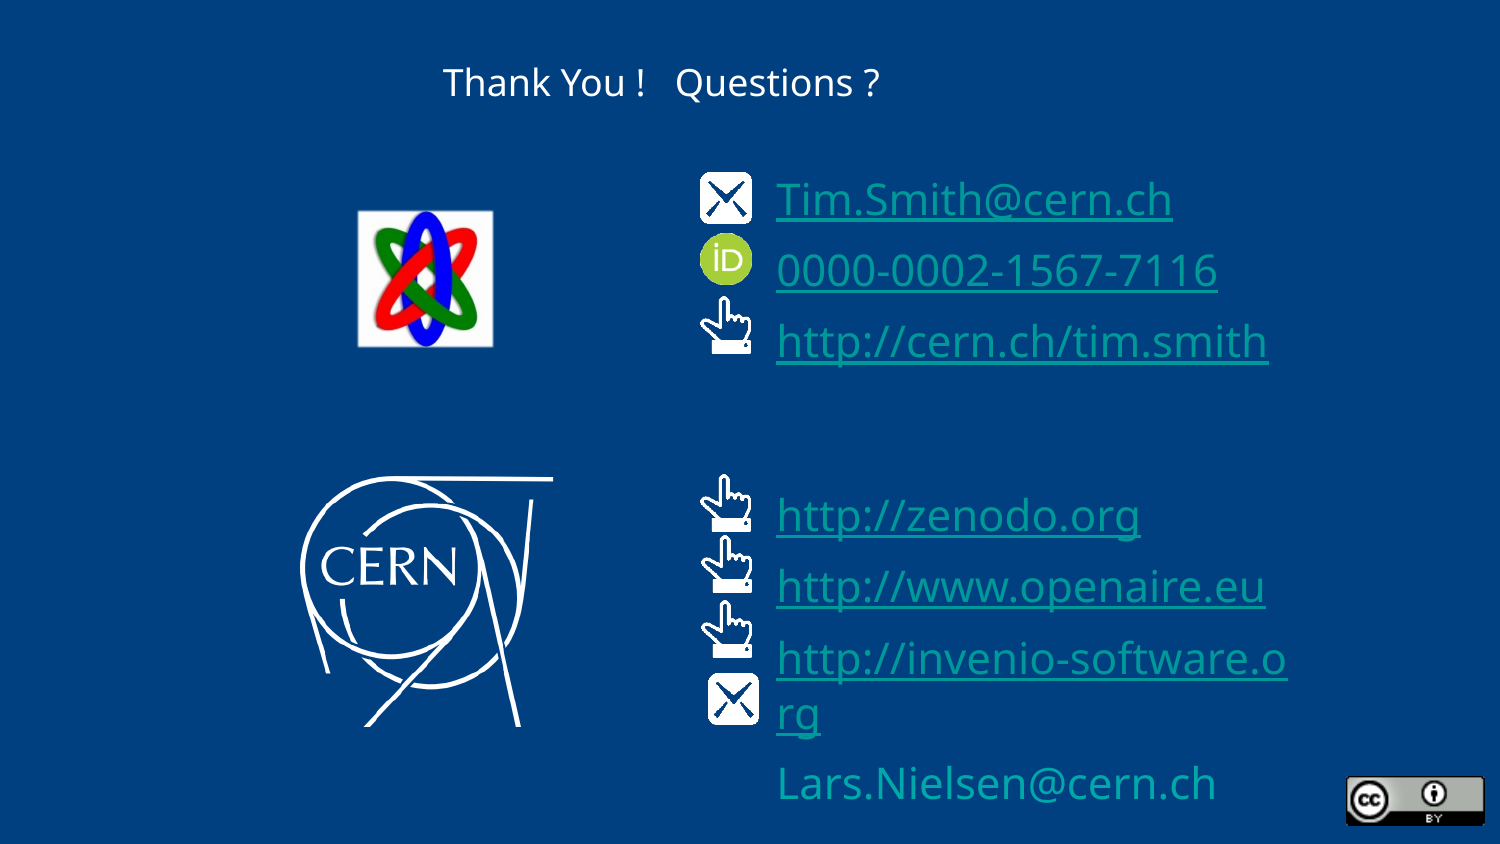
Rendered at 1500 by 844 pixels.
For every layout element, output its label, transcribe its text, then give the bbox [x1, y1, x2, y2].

picture [700, 233, 752, 285]
picture [700, 172, 752, 224]
picture [1346, 776, 1485, 826]
text_box Tim.Smith@cern.ch 0000-0002-1567-7116 http://cern.ch/tim.smith [771, 159, 1303, 374]
picture [701, 600, 752, 658]
picture [700, 474, 752, 532]
text_box Thank You ! Questions ? [442, 36, 881, 104]
text_box http://zenodo.org http://www.openaire.eu http://invenio-software.org Lars.Nielsen@cern.ch [771, 475, 1303, 753]
picture [700, 296, 752, 354]
picture [701, 535, 752, 594]
picture [707, 673, 759, 725]
picture [356, 209, 496, 349]
picture [299, 475, 554, 727]
